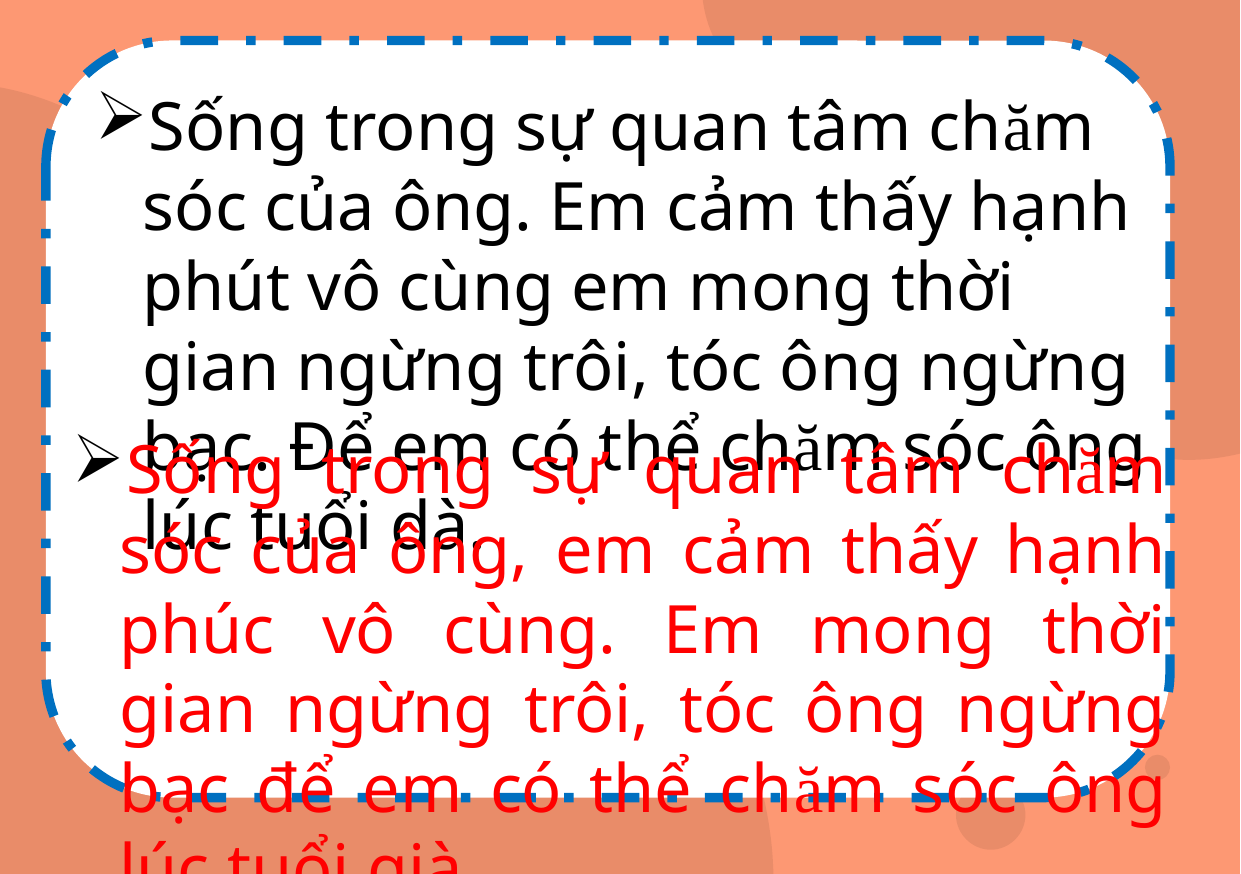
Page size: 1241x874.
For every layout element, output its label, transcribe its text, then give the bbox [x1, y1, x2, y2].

text_box [81, 38, 1135, 76]
text_box [43, 77, 80, 724]
text_box Sống trong sự quan tâm chăm sóc của ông. Em cảm thấy hạnh phút vô cùng em mong thời gian ngừng trôi, tóc ông ngừng bạc. Để em có thể chăm sóc ông lúc tuổi dà. [80, 76, 1170, 419]
text_box Sống trong sự quan tâm chăm sóc của ông, em cảm thấy hạnh phúc vô cùng. Em mong thời gian ngừng trôi, tóc ông ngừng bạc để em có thể chăm sóc ông lúc tuổi già. [57, 419, 1183, 874]
